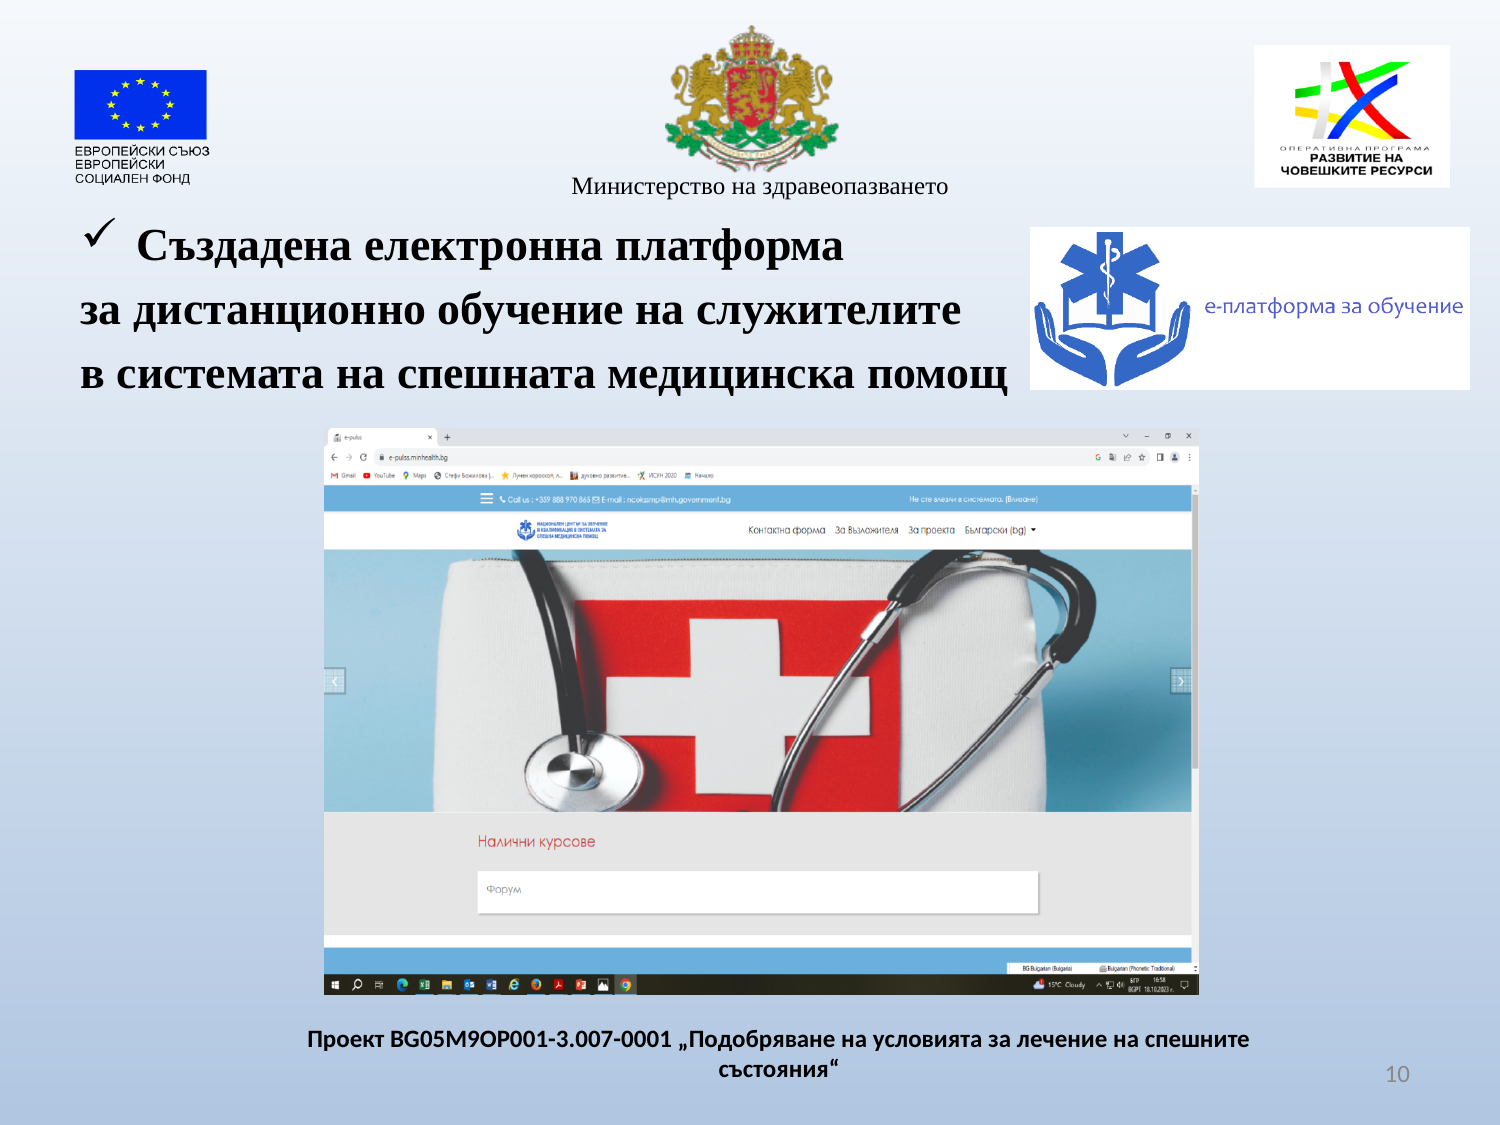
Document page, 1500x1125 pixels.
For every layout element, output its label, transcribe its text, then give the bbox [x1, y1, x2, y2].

text_box [30, 45, 659, 225]
picture [288, 24, 1234, 220]
picture [1254, 44, 1450, 188]
slide_number 10 [1074, 1042, 1425, 1103]
picture [324, 428, 1199, 996]
picture [1030, 226, 1470, 390]
text_box [847, 45, 1461, 225]
list Създадена електронна платформа за дистанционно обучение на служителите в системата на спешната медицинска помощ [65, 225, 1456, 1018]
footer Проект BG05M9OP001-3.007-0001 „Подобряване на условията за лечение на спешните състояния“ [230, 1042, 1074, 1097]
picture [64, 45, 255, 201]
